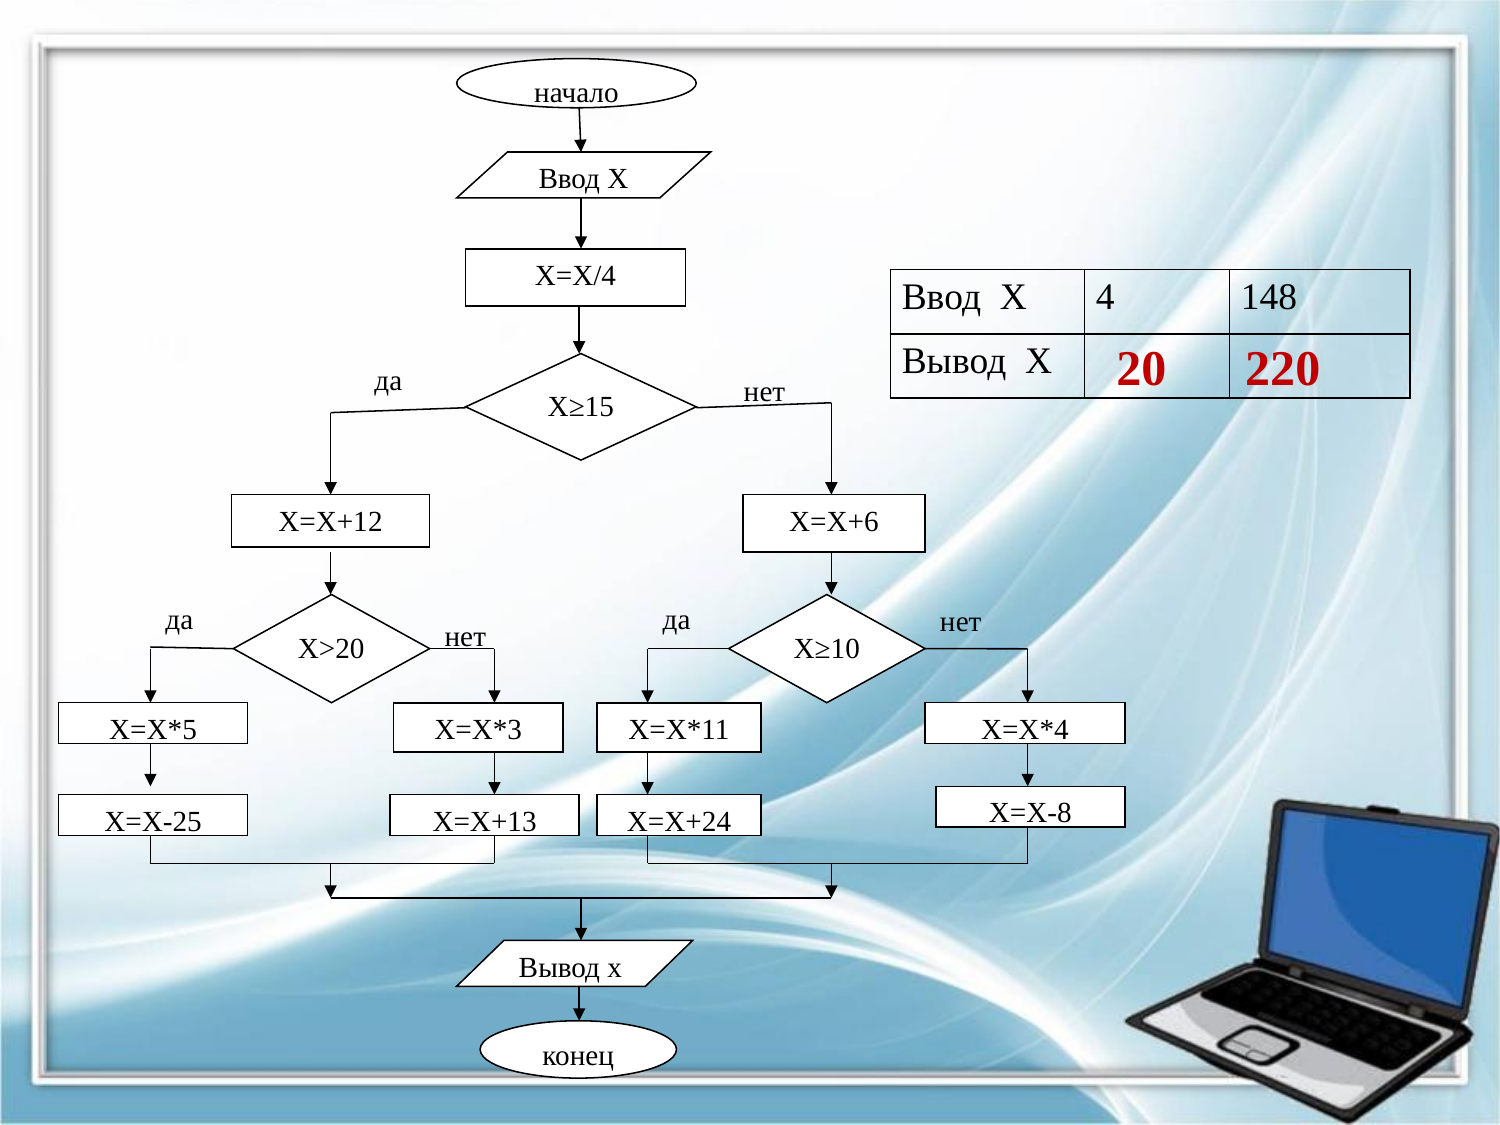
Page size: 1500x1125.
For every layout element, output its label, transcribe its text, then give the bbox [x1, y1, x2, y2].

text_box 20 [1130, 328, 1207, 403]
table_cell [1383, 335, 1409, 397]
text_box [58, 58, 1126, 1079]
text_box 220 [1230, 328, 1383, 403]
table_cell [1207, 335, 1229, 397]
table_header 148 [1230, 270, 1409, 333]
table_header 4 [1130, 270, 1229, 333]
picture [0, 0, 1500, 1125]
